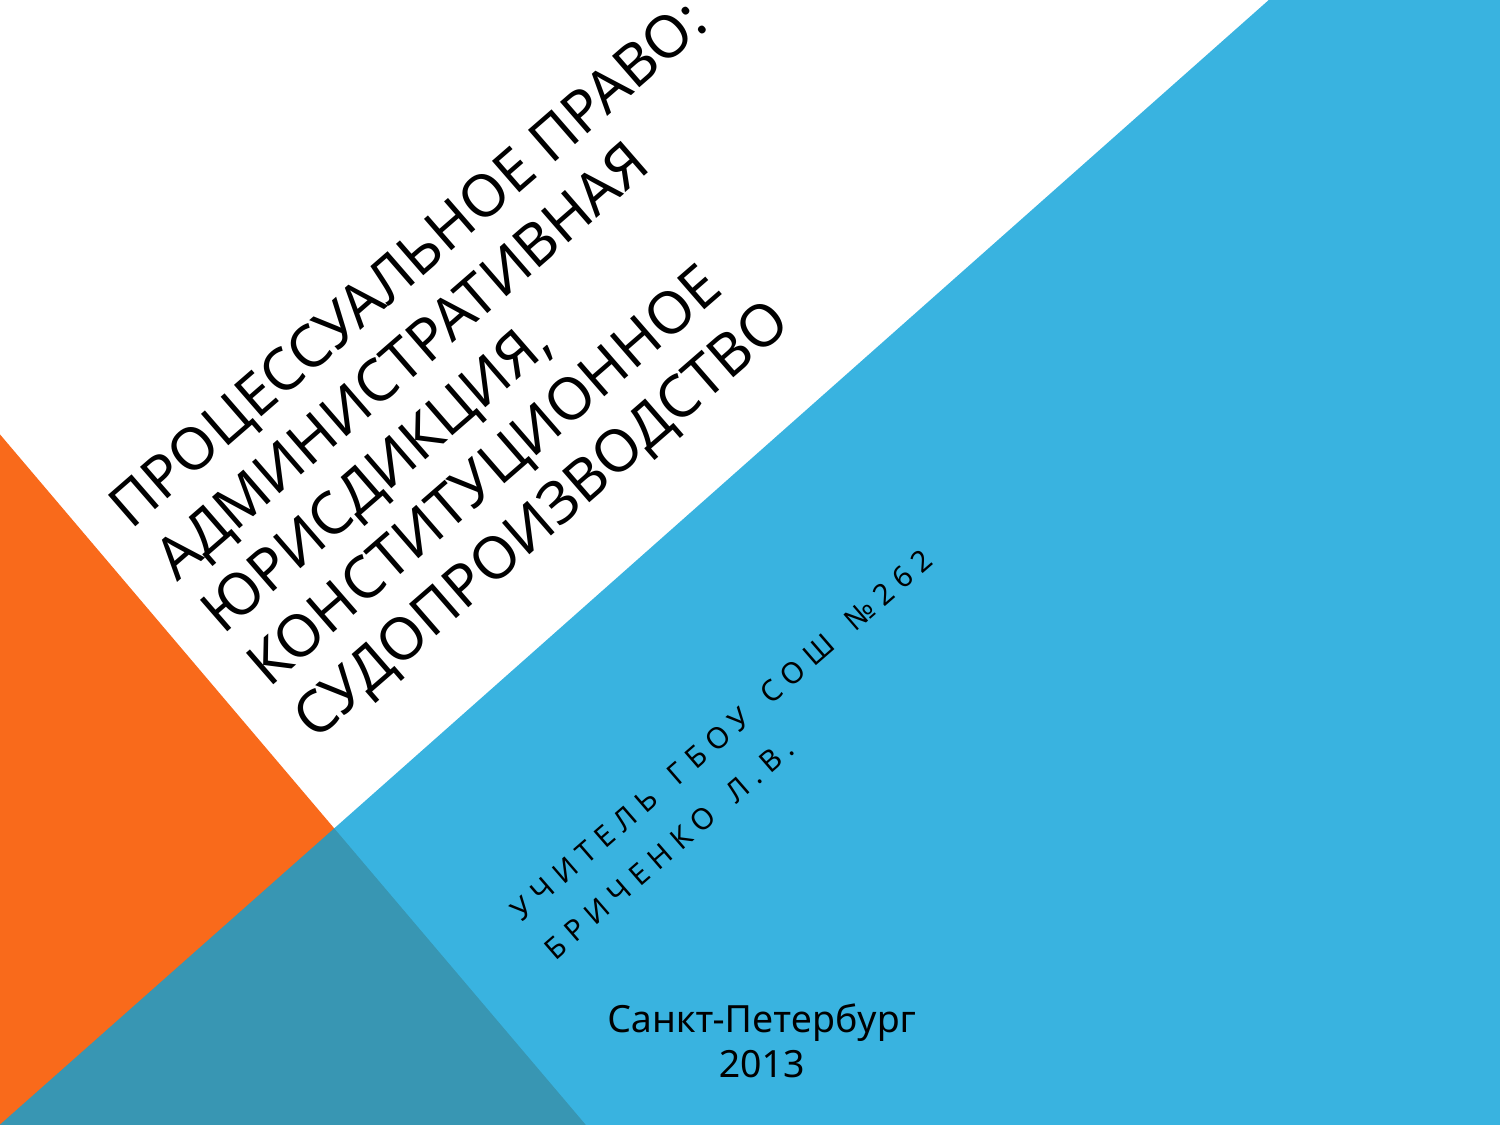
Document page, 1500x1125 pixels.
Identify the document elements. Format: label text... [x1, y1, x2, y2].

subtitle Учитель ГБОУ СОШ №262 Бриченко Л.В. [490, 208, 1396, 987]
text_box Санкт-Петербург 2013 [442, 987, 1081, 1093]
title Процессуальное право: АДМИНИСТРАТИВНАЯ ЮРИСДИКЦИЯ, КОНСТИТУЦИОННОЕ СУДОПРОИЗВОДСТВО [182, 4, 1012, 762]
